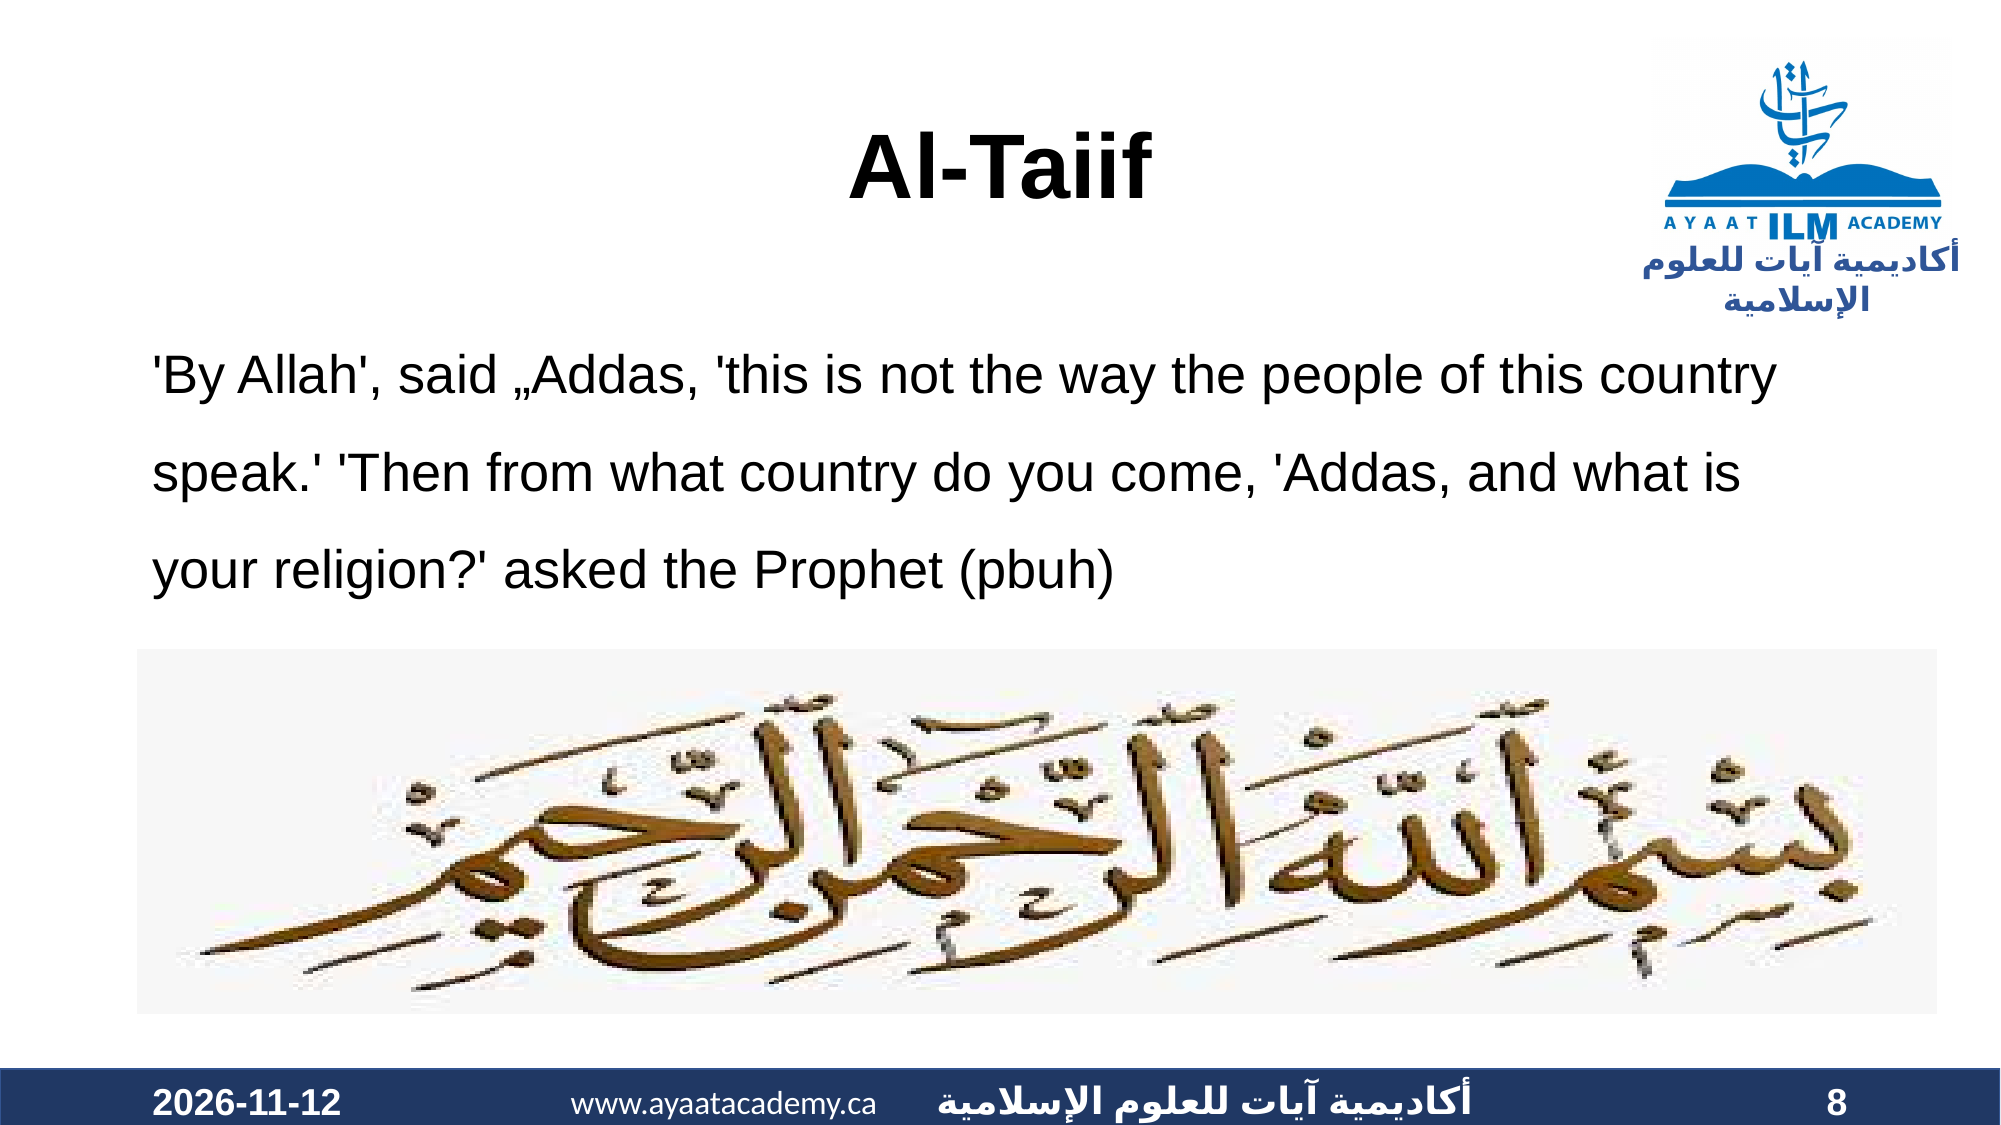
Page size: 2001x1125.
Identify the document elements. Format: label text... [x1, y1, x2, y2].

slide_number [137, 1070, 588, 1125]
picture [137, 649, 1937, 1014]
picture [1651, 37, 1952, 257]
list 'By Allah', said „Addas, 'this is not the way the people of this country speak.' 'Then from what country do you come, 'Addas, and what is your religion?' asked the Prophet (pbuh) [137, 299, 1863, 649]
slide_number 8 [1412, 1070, 1863, 1125]
title Al-Taiif [137, 59, 1863, 278]
